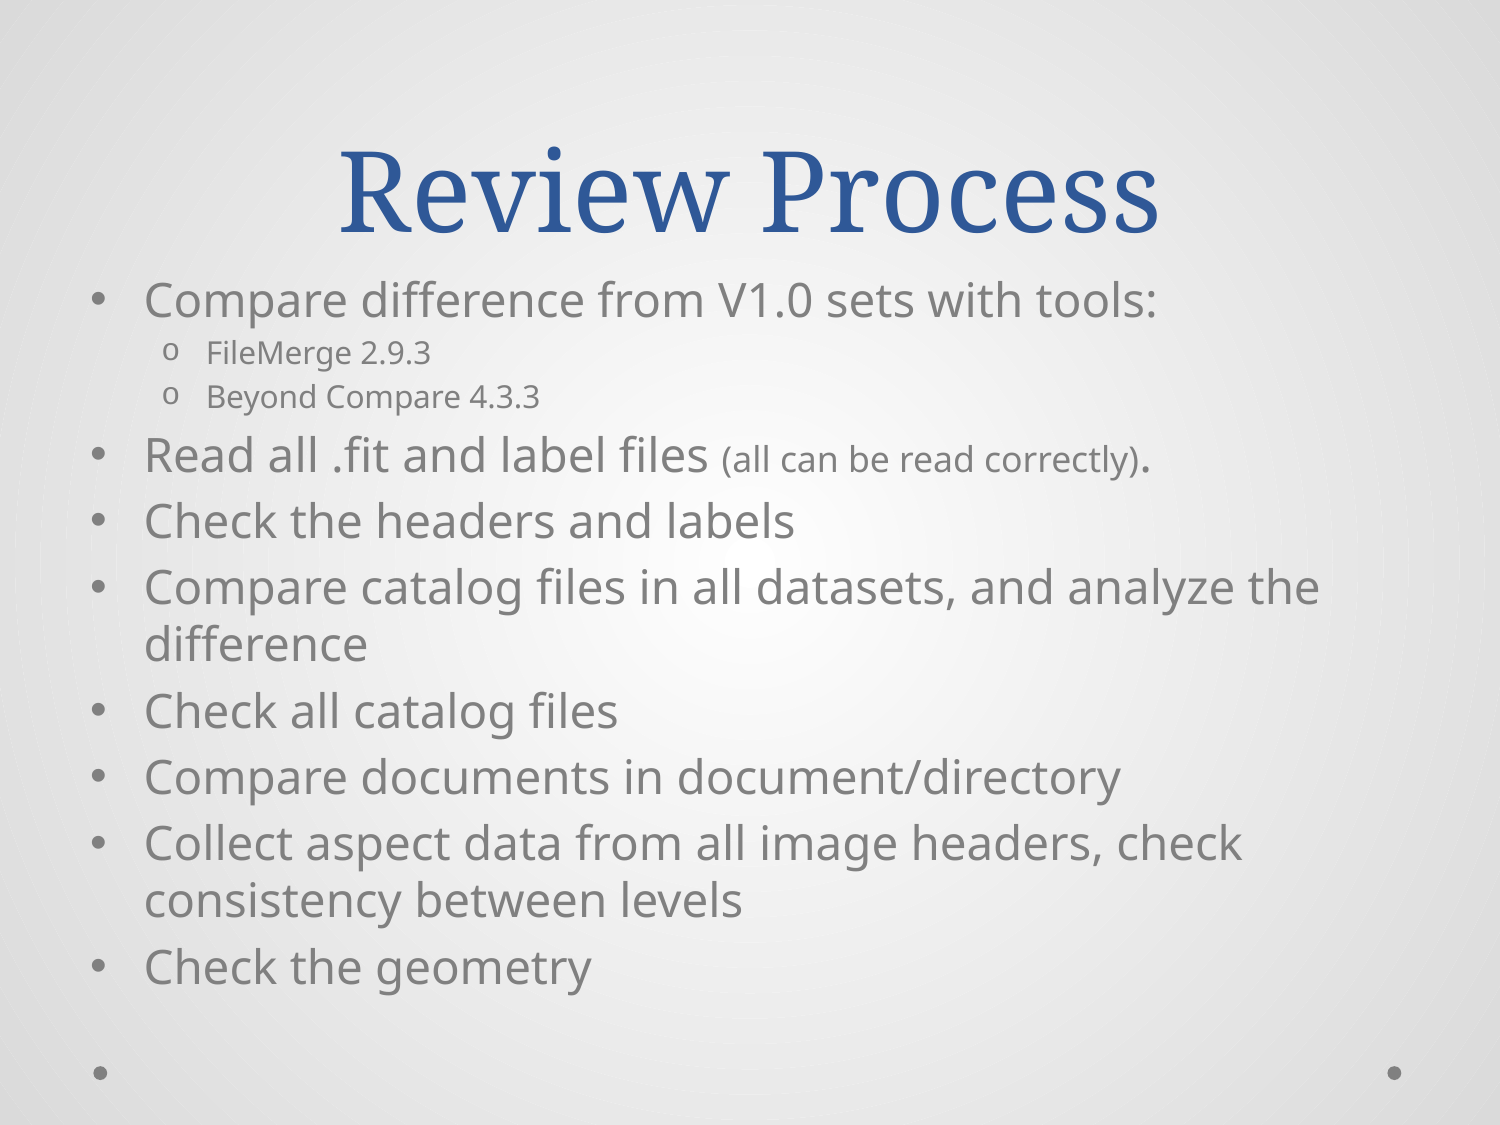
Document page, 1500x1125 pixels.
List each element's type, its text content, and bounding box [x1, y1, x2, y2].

list Compare difference from V1.0 sets with tools: FileMerge 2.9.3 Beyond Compare 4.3.3 Read all .fit and label files (all can be read correctly). Check the headers and labels Compare catalog files in all datasets, and analyze the difference Check all catalog files Compare documents in document/directory Collect aspect data from all image headers, check consistency between levels Check the geometry [75, 262, 1425, 1005]
title Review Process [75, 0, 1425, 262]
